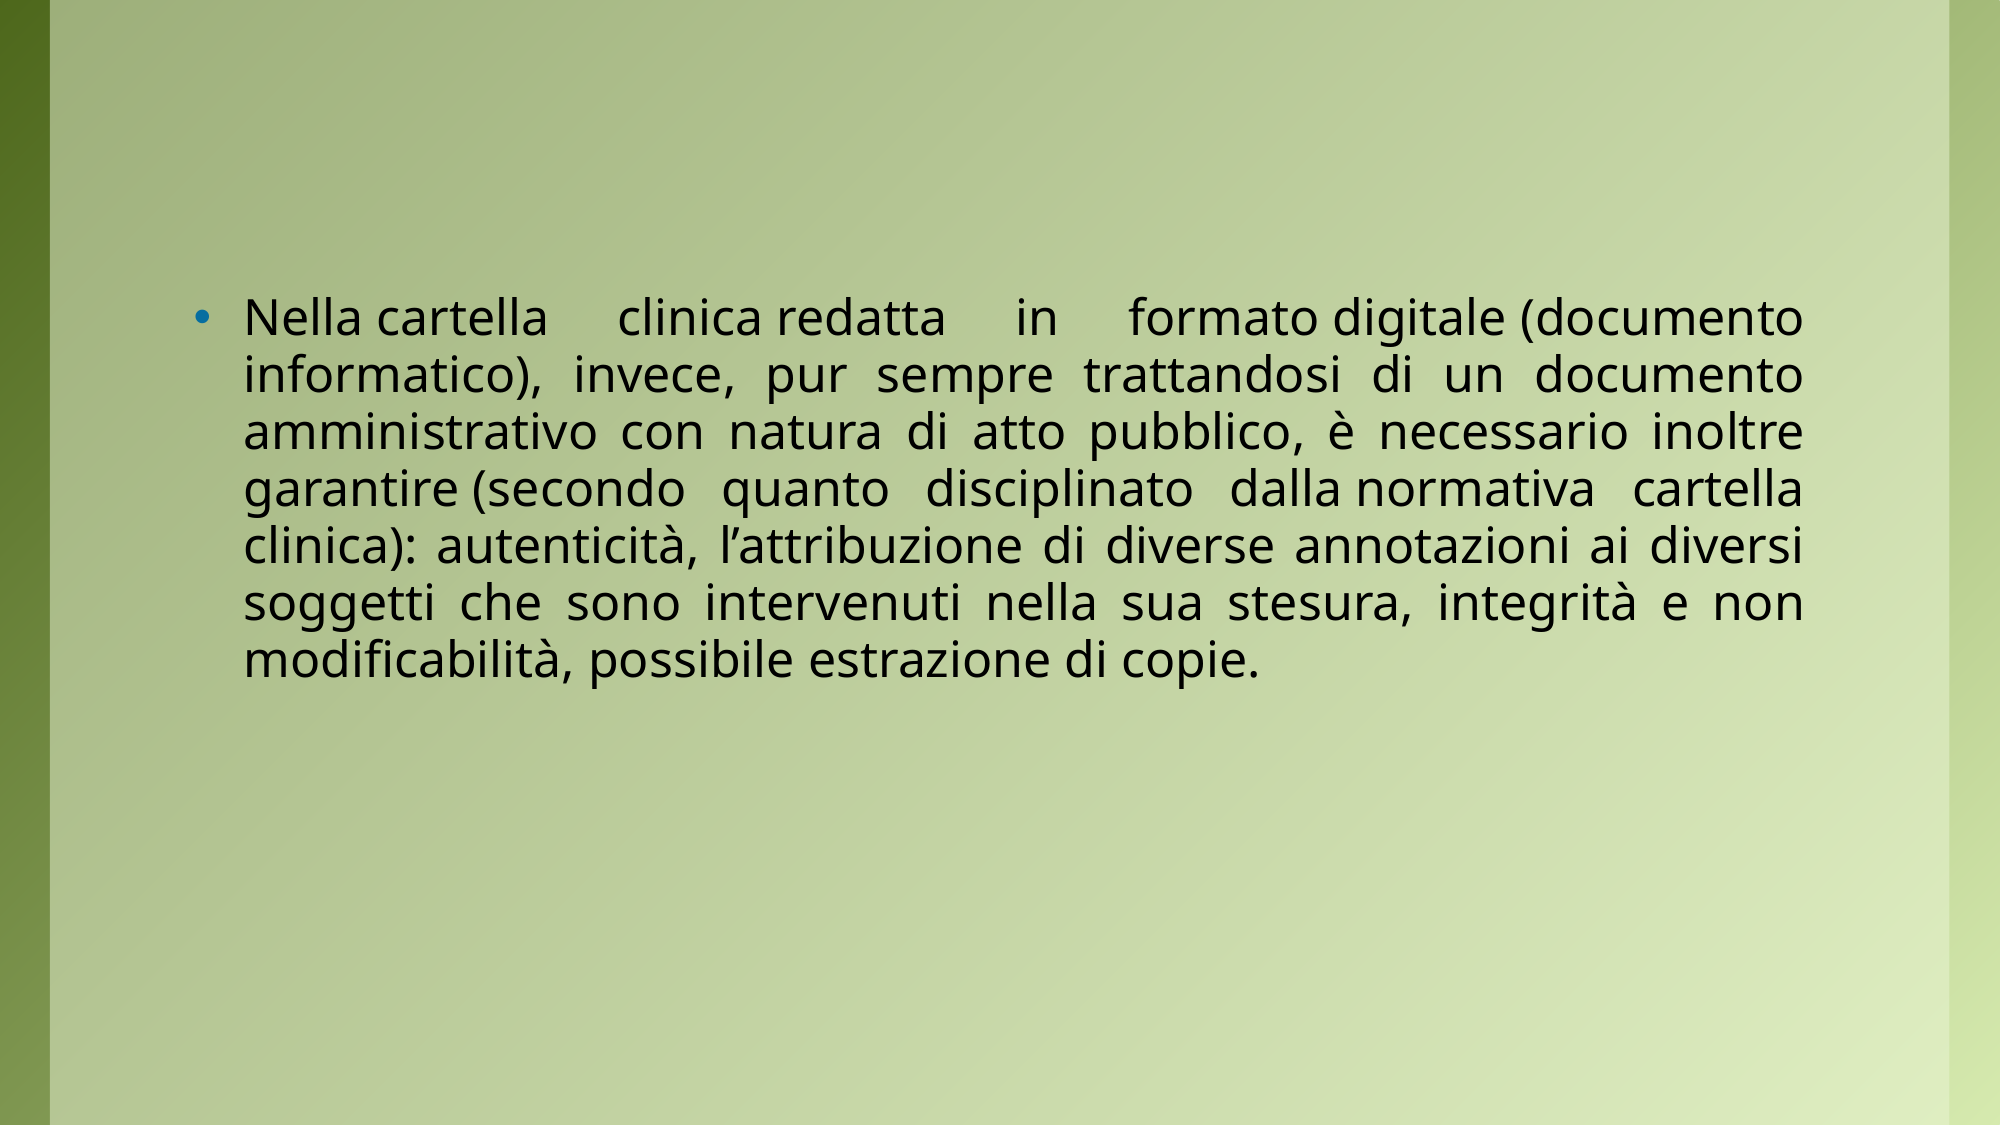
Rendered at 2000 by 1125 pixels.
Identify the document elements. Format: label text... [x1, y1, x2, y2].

text_box Nella cartella clinica redatta in formato digitale (documento informatico), invece, pur sempre trattandosi di un documento amministrativo con natura di atto pubblico, è necessario inoltre garantire (secondo quanto disciplinato dalla normativa cartella clinica): autenticità, l’attribuzione di diverse annotazioni ai diversi soggetti che sono intervenuti nella sua stesura, integrità e non modificabilità, possibile estrazione di copie. [178, 282, 1821, 816]
